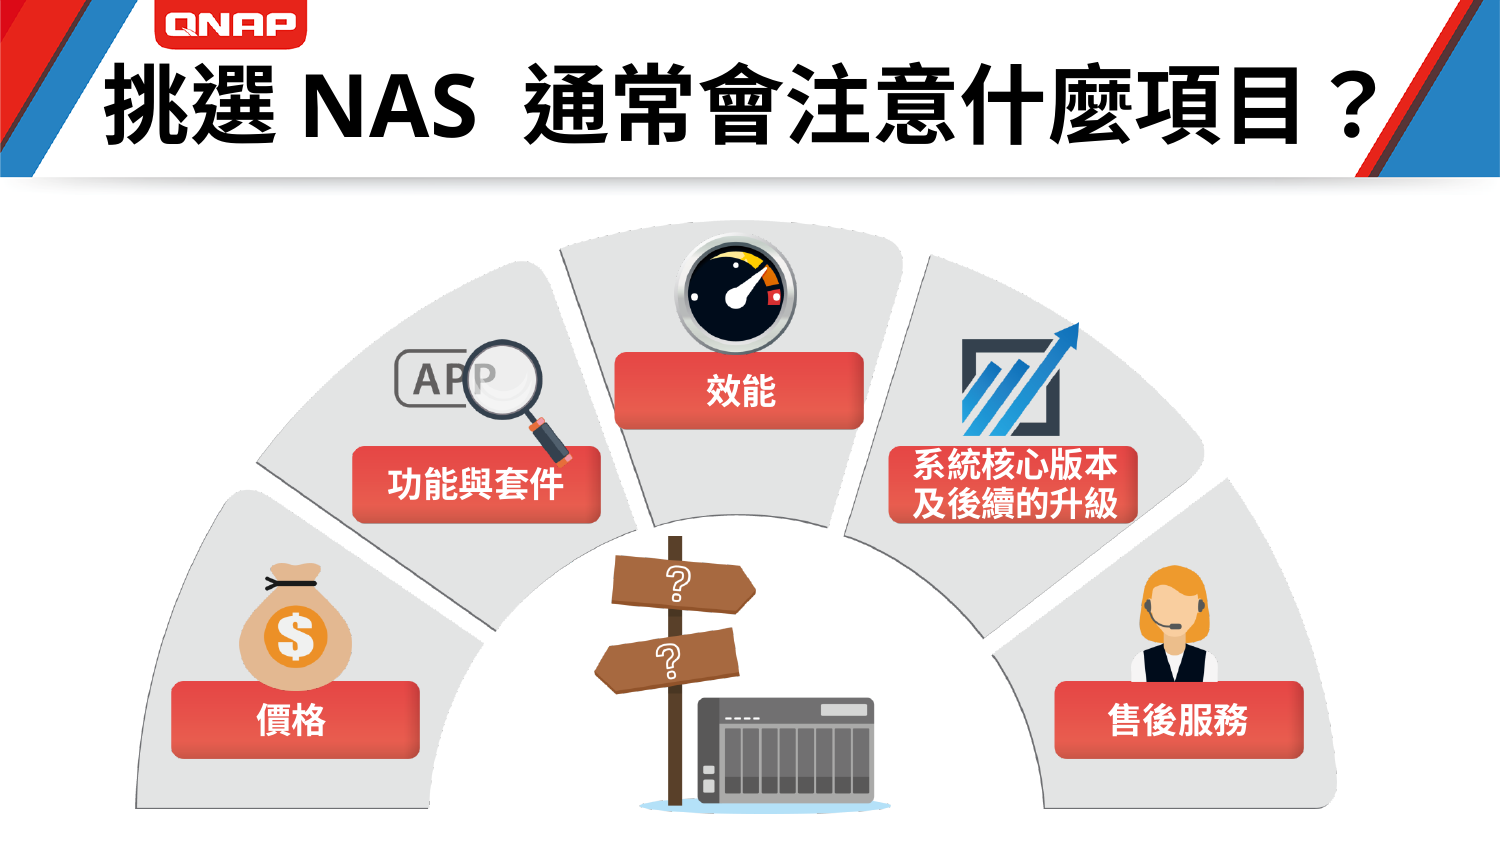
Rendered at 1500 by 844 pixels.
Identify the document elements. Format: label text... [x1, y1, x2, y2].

picture [0, 0, 1500, 844]
title 挑選NAS 通常會注意什麼項目？ [75, 32, 1425, 173]
